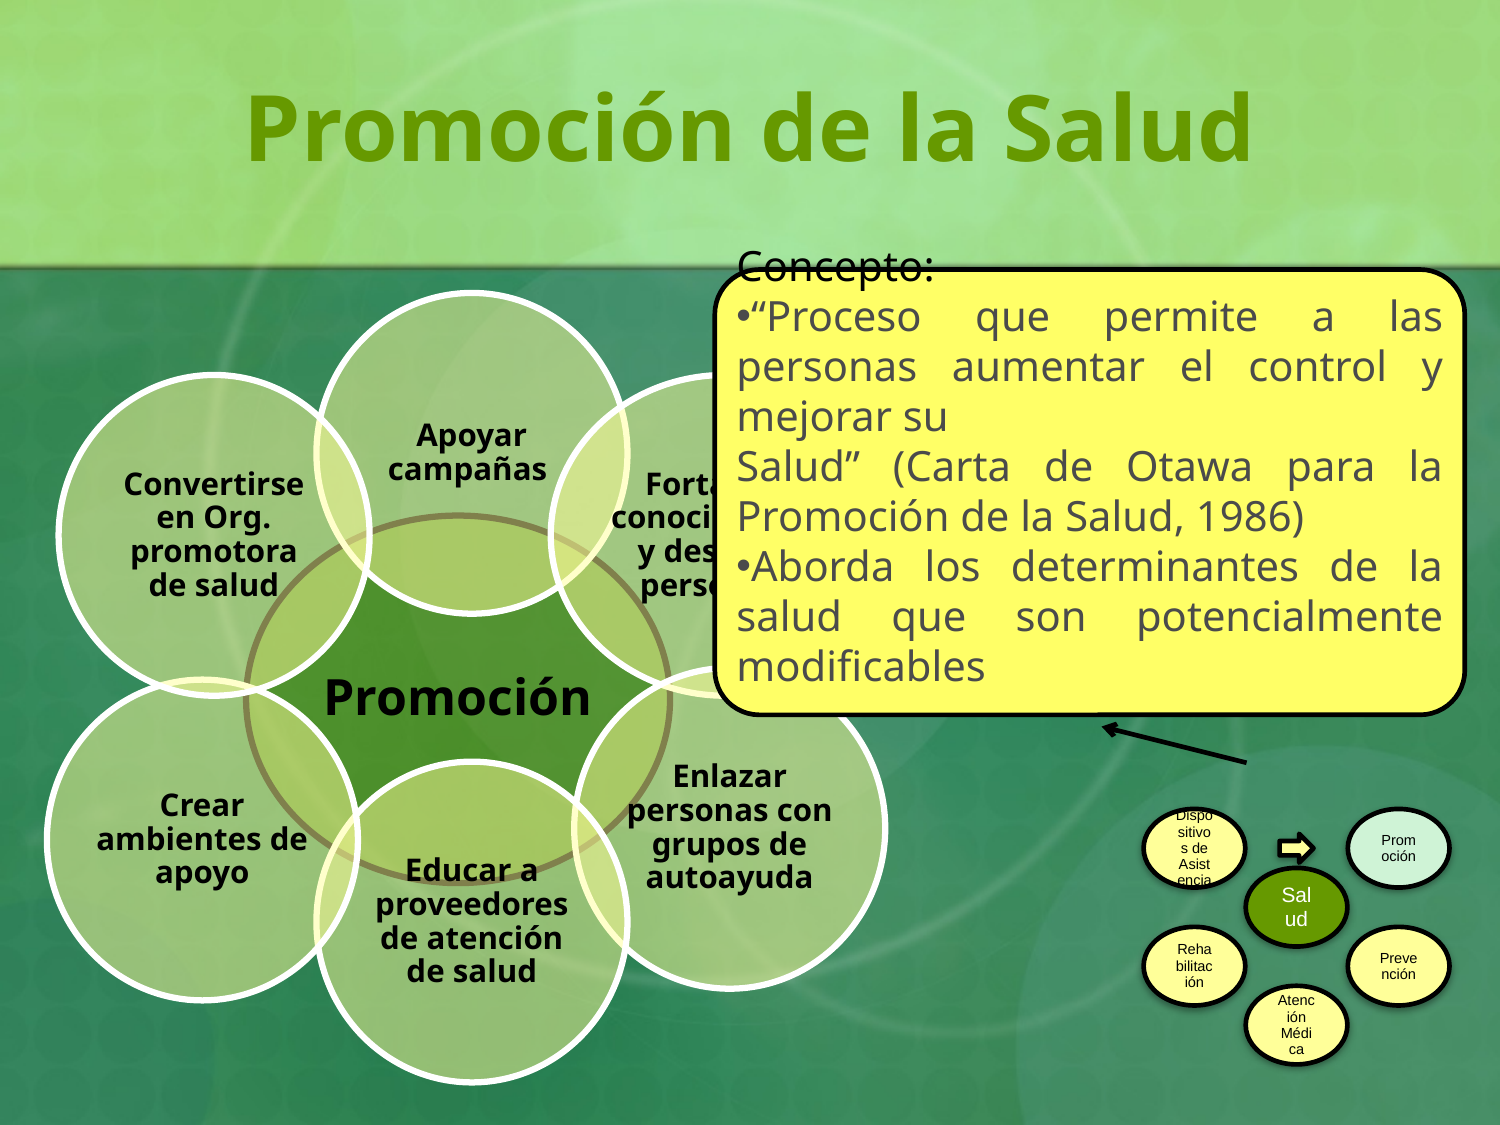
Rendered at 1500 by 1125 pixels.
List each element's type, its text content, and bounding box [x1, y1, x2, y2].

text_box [714, 269, 1466, 716]
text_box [573, 667, 886, 989]
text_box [362, 622, 568, 760]
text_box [1101, 726, 1245, 763]
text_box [316, 761, 628, 1083]
picture [0, 0, 1500, 1125]
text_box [550, 374, 709, 696]
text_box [316, 292, 628, 614]
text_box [46, 679, 359, 1001]
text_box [1092, 749, 1500, 1065]
title Promoción de la Salud [37, 24, 1463, 226]
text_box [58, 374, 370, 696]
